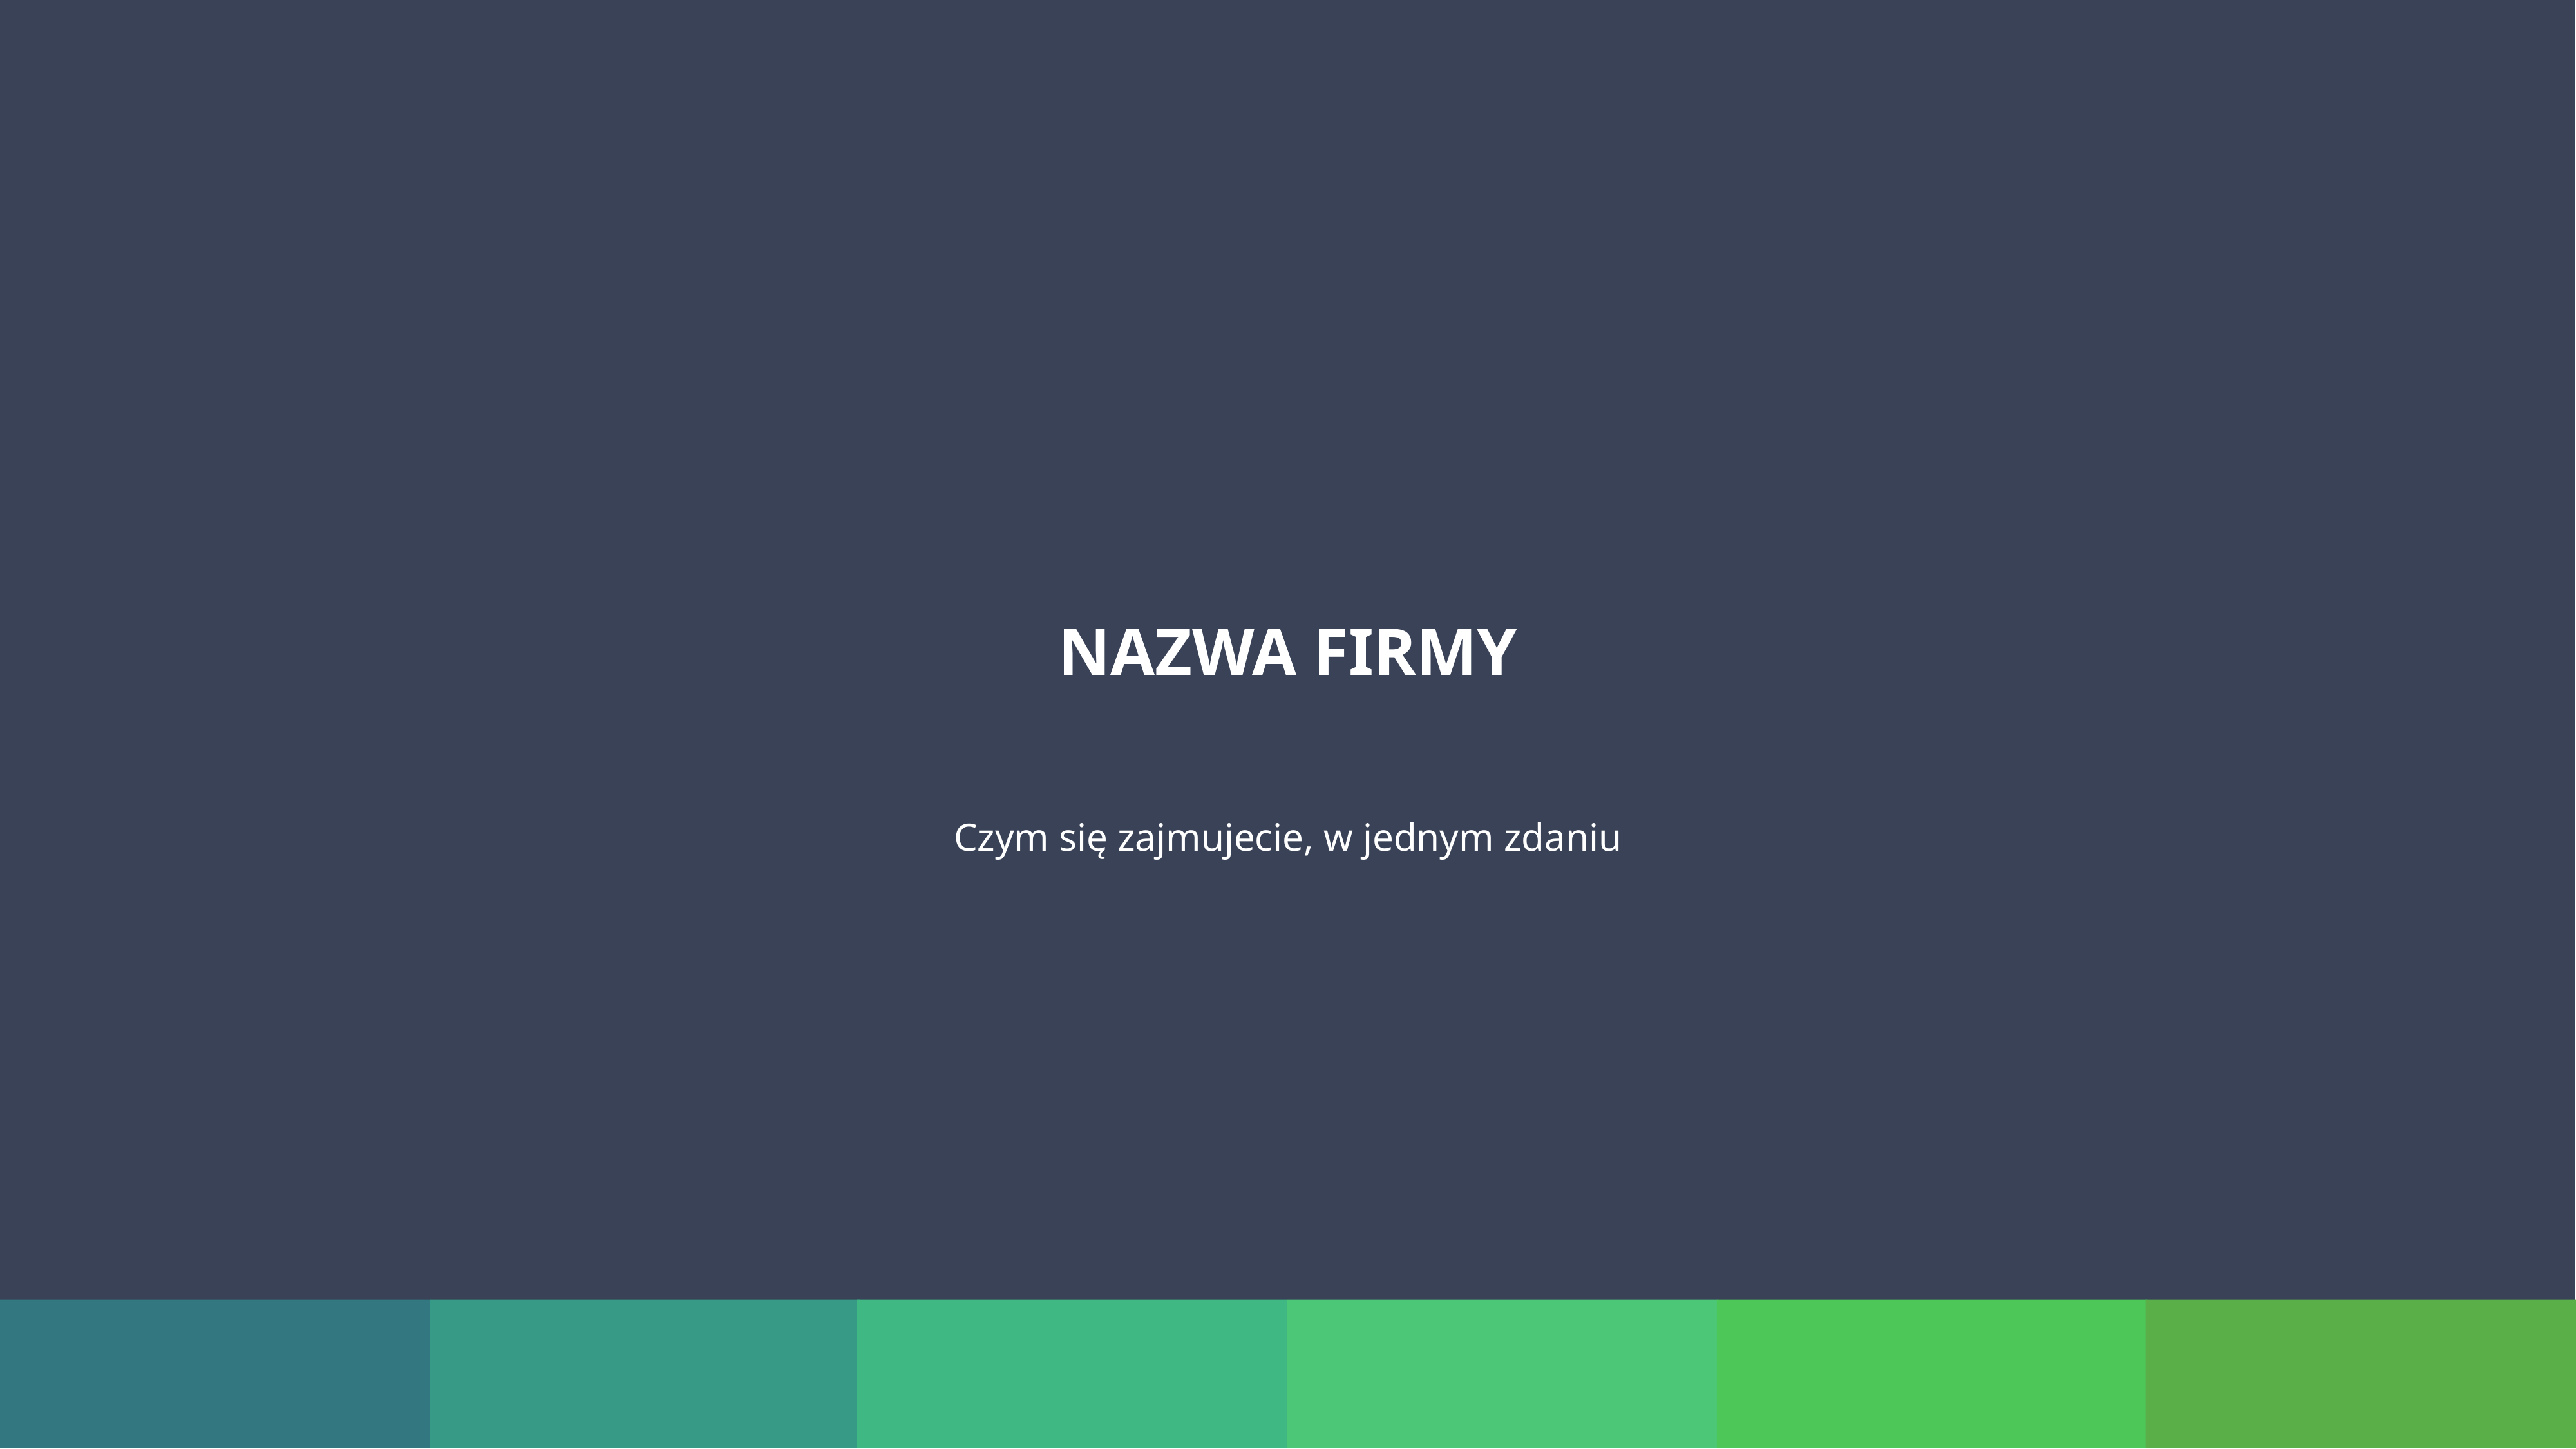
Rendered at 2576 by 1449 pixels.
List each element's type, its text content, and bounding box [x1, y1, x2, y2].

text_box Czym się zajmujecie, w jednym zdaniu [524, 791, 2052, 859]
text_box [1716, 1299, 2145, 1448]
text_box [2145, 1299, 2576, 1448]
text_box [1287, 1299, 1716, 1448]
text_box [430, 1299, 857, 1448]
text_box NAZWA FIRMY [524, 572, 2052, 688]
text_box [857, 1299, 1287, 1448]
text_box [0, 0, 2575, 1299]
text_box [0, 1299, 430, 1448]
